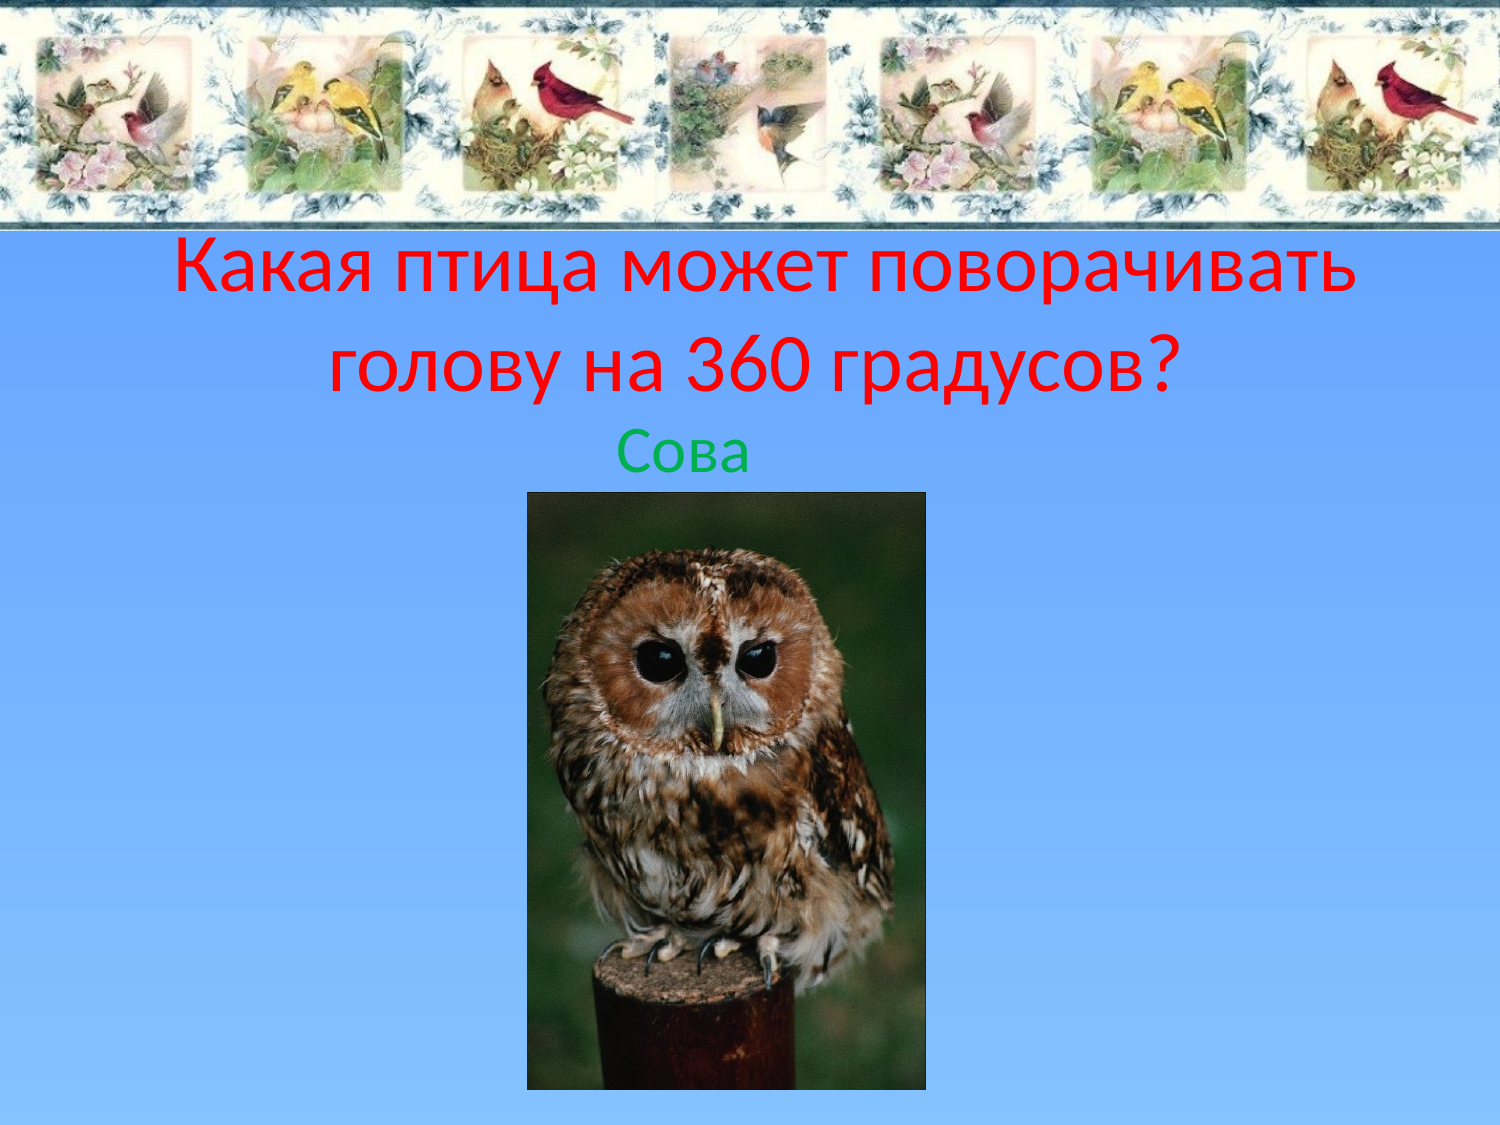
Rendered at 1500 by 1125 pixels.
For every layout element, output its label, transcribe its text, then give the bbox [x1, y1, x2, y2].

picture [0, 0, 1500, 231]
subtitle Сова [257, 398, 1125, 551]
title Какая птица может поворачивать голову на 360 градусов? [128, 187, 1404, 429]
picture [527, 491, 927, 1090]
